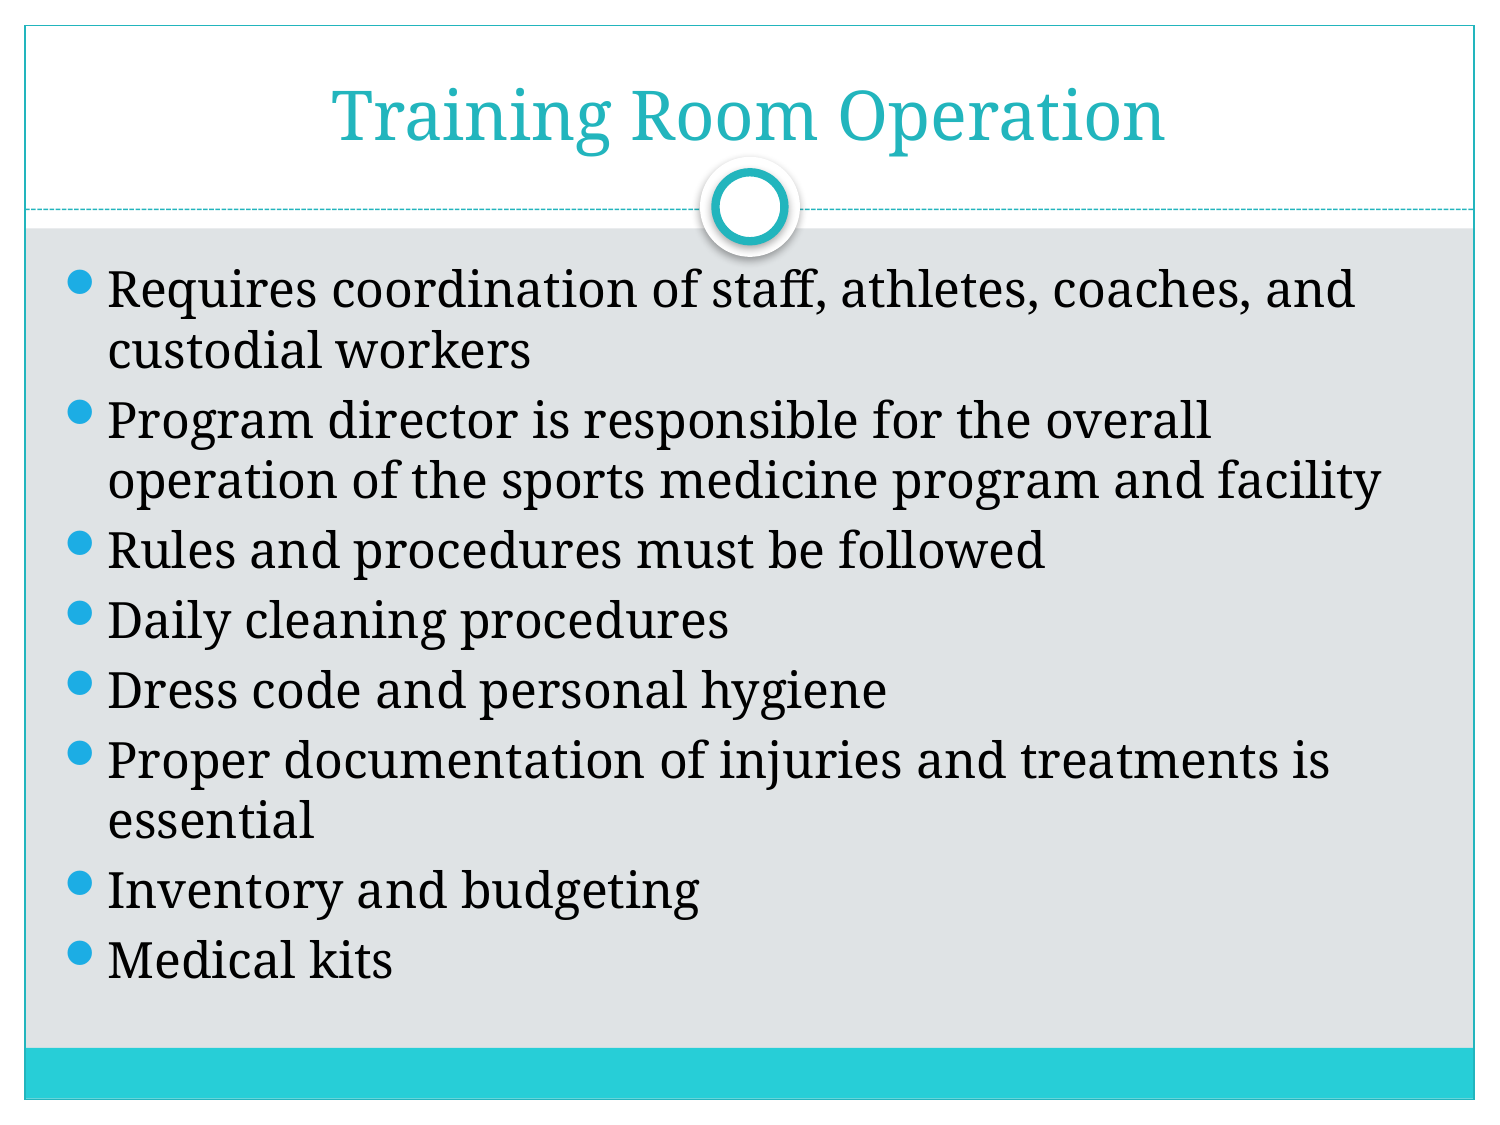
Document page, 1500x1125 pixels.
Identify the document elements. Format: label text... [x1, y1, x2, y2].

title Training Room Operation [49, 37, 1450, 162]
list Requires coordination of staff, athletes, coaches, and custodial workers Program director is responsible for the overall operation of the sports medicine program and facility Rules and procedures must be followed Daily cleaning procedures Dress code and personal hygiene Proper documentation of injuries and treatments is essential Inventory and budgeting Medical kits [49, 250, 1445, 1001]
